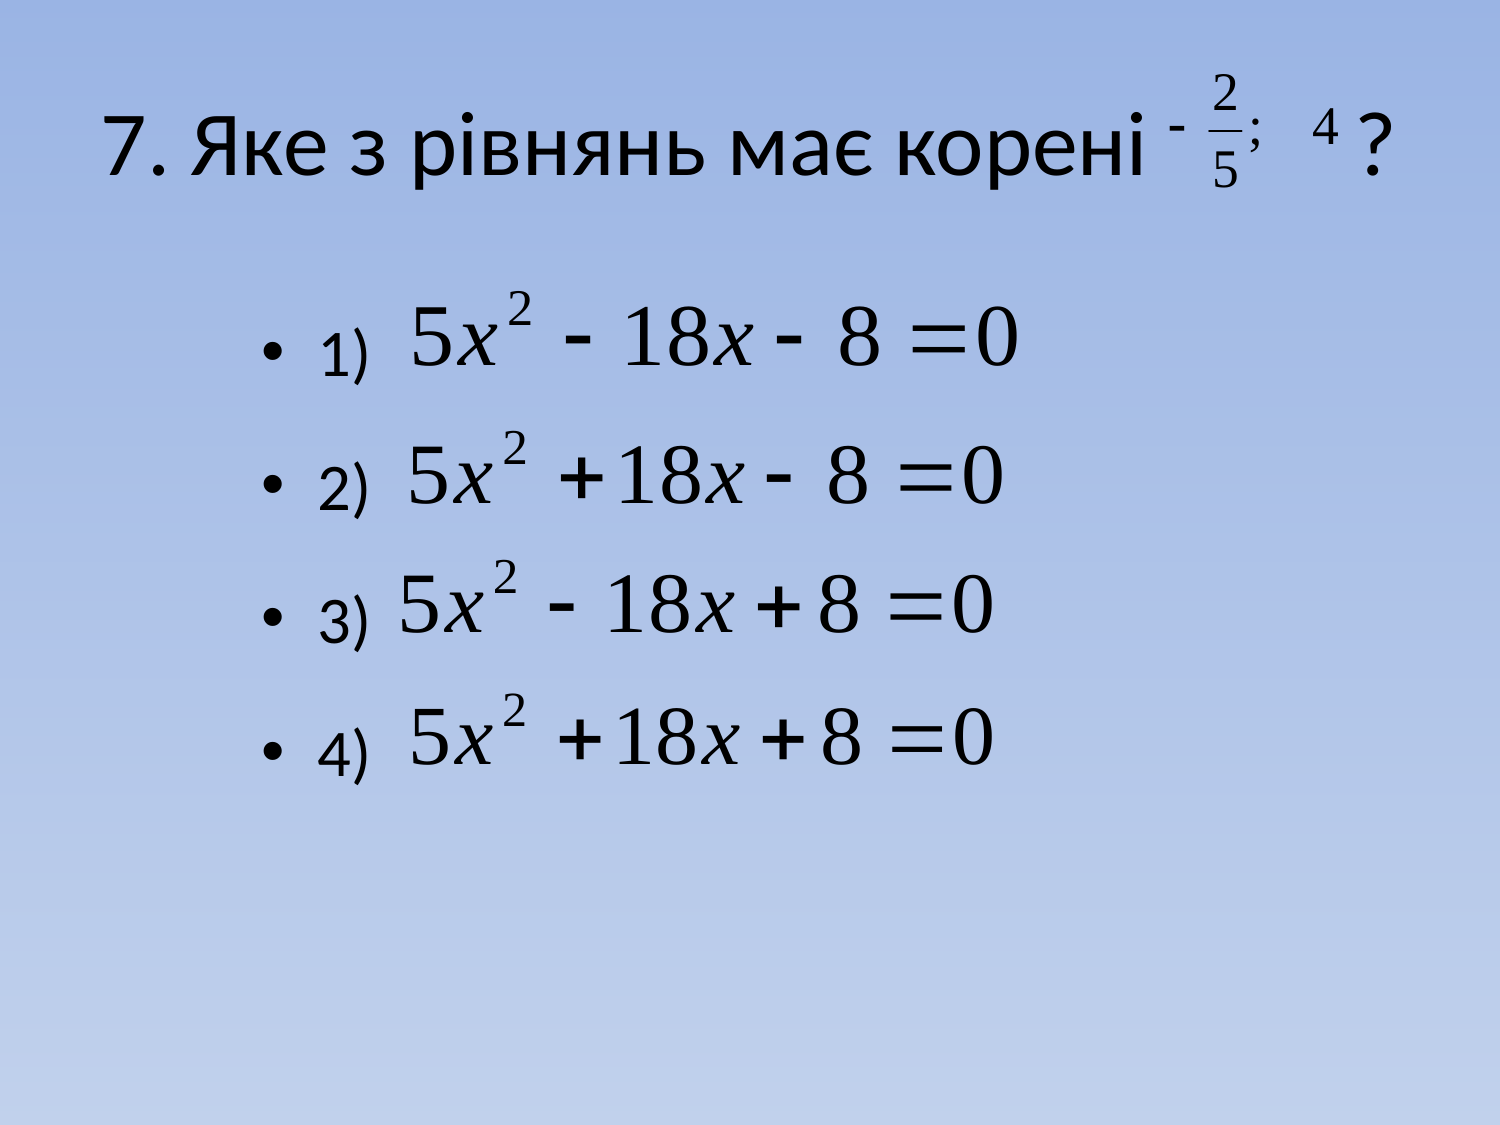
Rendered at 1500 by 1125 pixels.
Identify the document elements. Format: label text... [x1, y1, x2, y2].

list 1) 2) 3) 4) [246, 262, 1425, 1005]
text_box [386, 538, 1011, 655]
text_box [398, 672, 1009, 786]
title 7. Яке з рівнянь має корені ? [75, 45, 1425, 233]
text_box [1159, 58, 1348, 200]
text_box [398, 269, 1037, 388]
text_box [395, 409, 1020, 526]
